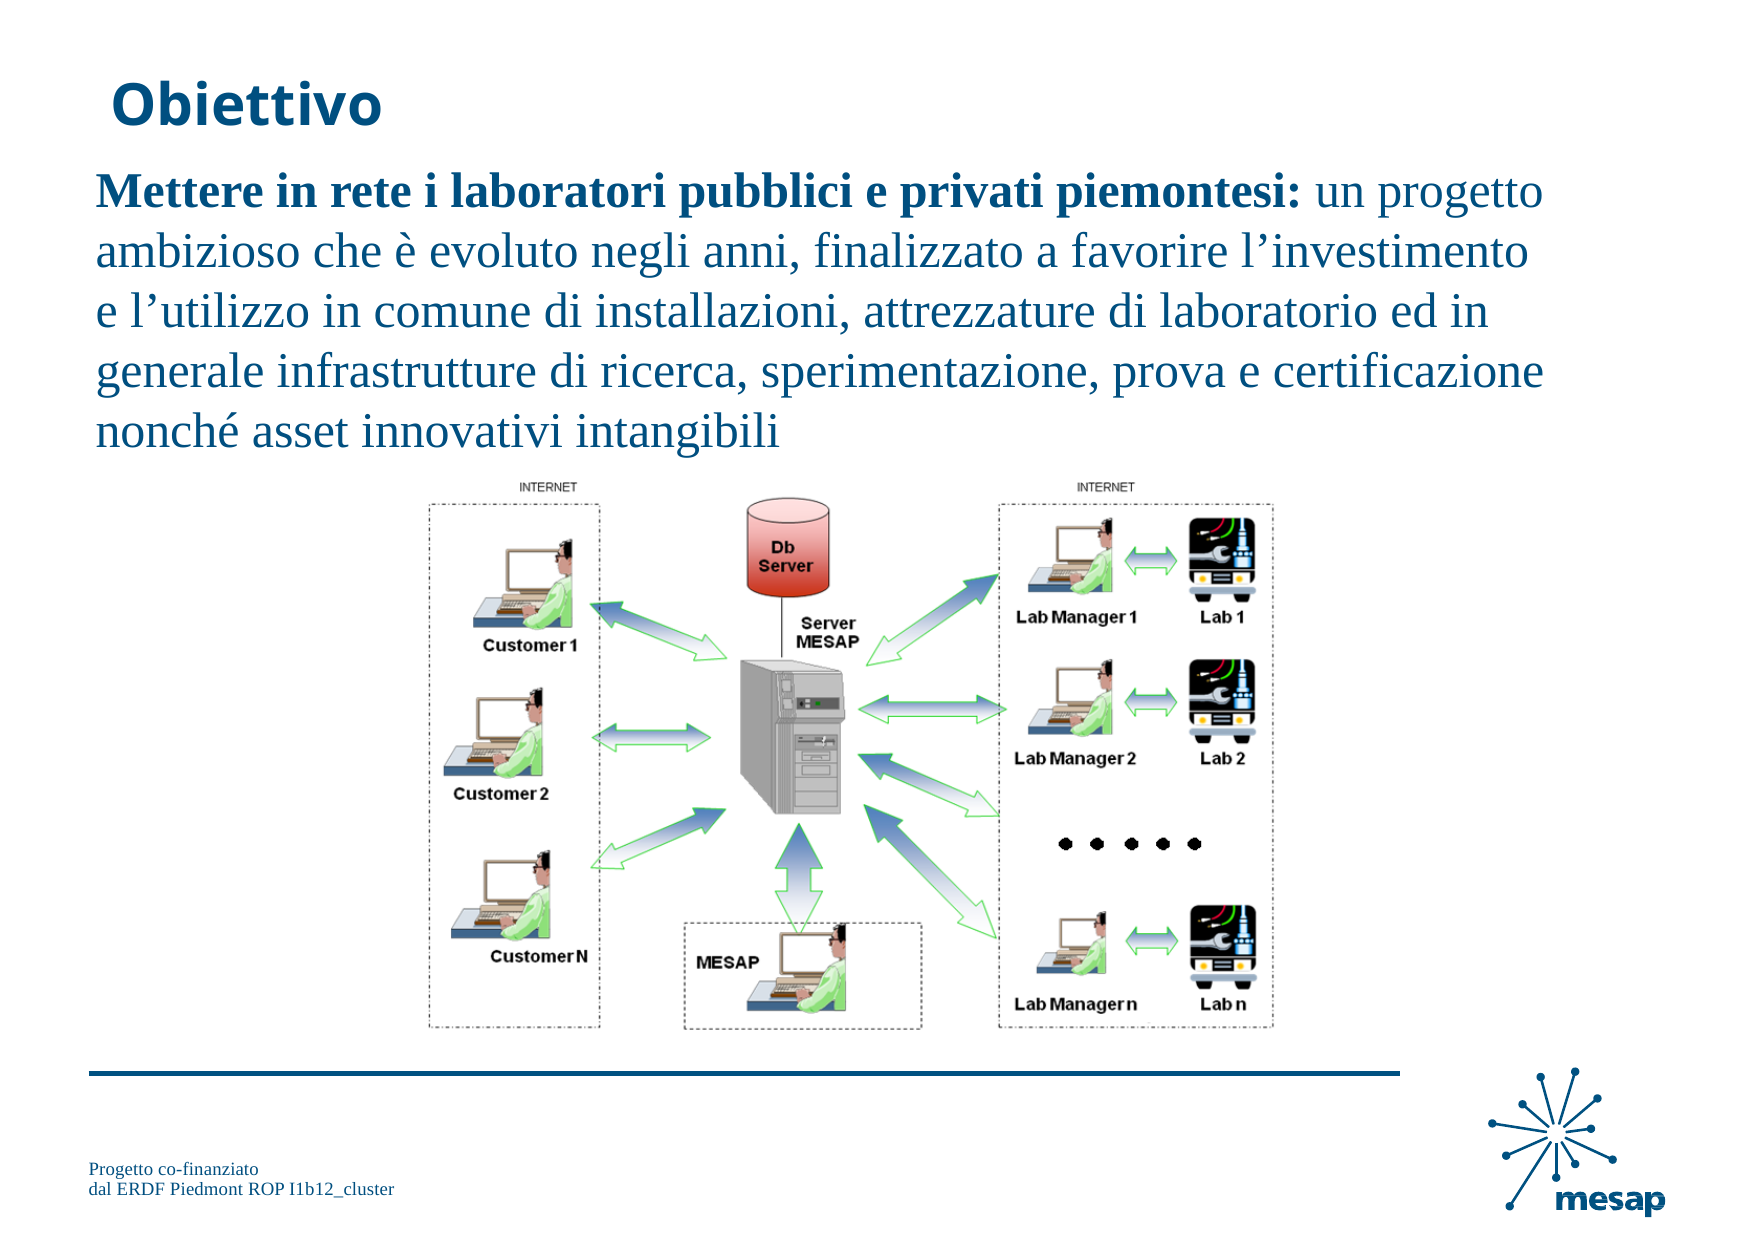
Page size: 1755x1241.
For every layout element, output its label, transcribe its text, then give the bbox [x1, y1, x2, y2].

text_box Obiettivo [95, 59, 821, 145]
text_box Mettere in rete i laboratori pubblici e privati piemontesi: un progetto ambizioso che è evoluto negli anni, finalizzato a favorire l’investimento e l’utilizzo in comune di installazioni, attrezzature di laboratorio ed in generale infrastrutture di ricerca, sperimentazione, prova e certificazione nonché asset innovativi intangibili [95, 157, 1559, 518]
picture [426, 482, 1286, 1059]
footer Progetto co-finanziato dal ERDF Piedmont ROP I1b12_cluster [86, 1157, 603, 1241]
